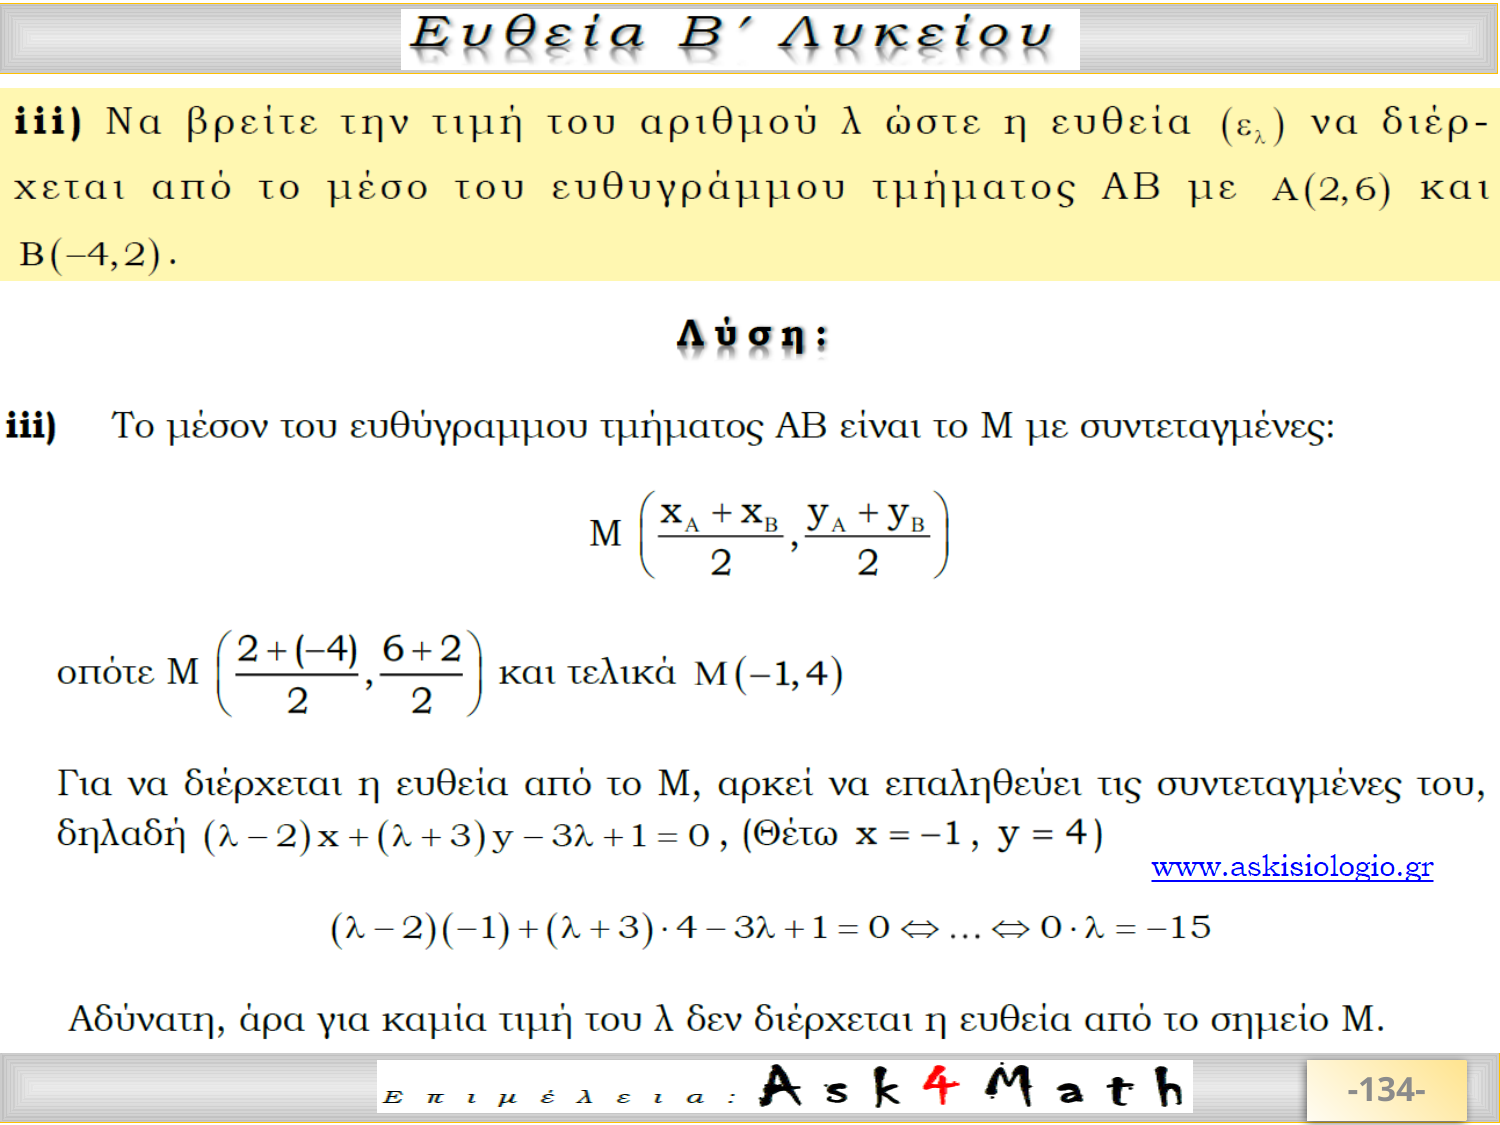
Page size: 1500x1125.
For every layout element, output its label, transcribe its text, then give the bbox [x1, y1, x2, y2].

picture [377, 1060, 1194, 1113]
text_box [0, 1053, 1500, 1123]
slide_number -134- [1307, 1060, 1467, 1121]
picture [0, 397, 1500, 1053]
picture [0, 88, 1500, 281]
text_box [0, 3, 1498, 74]
picture [0, 301, 1500, 376]
picture [401, 9, 1080, 70]
